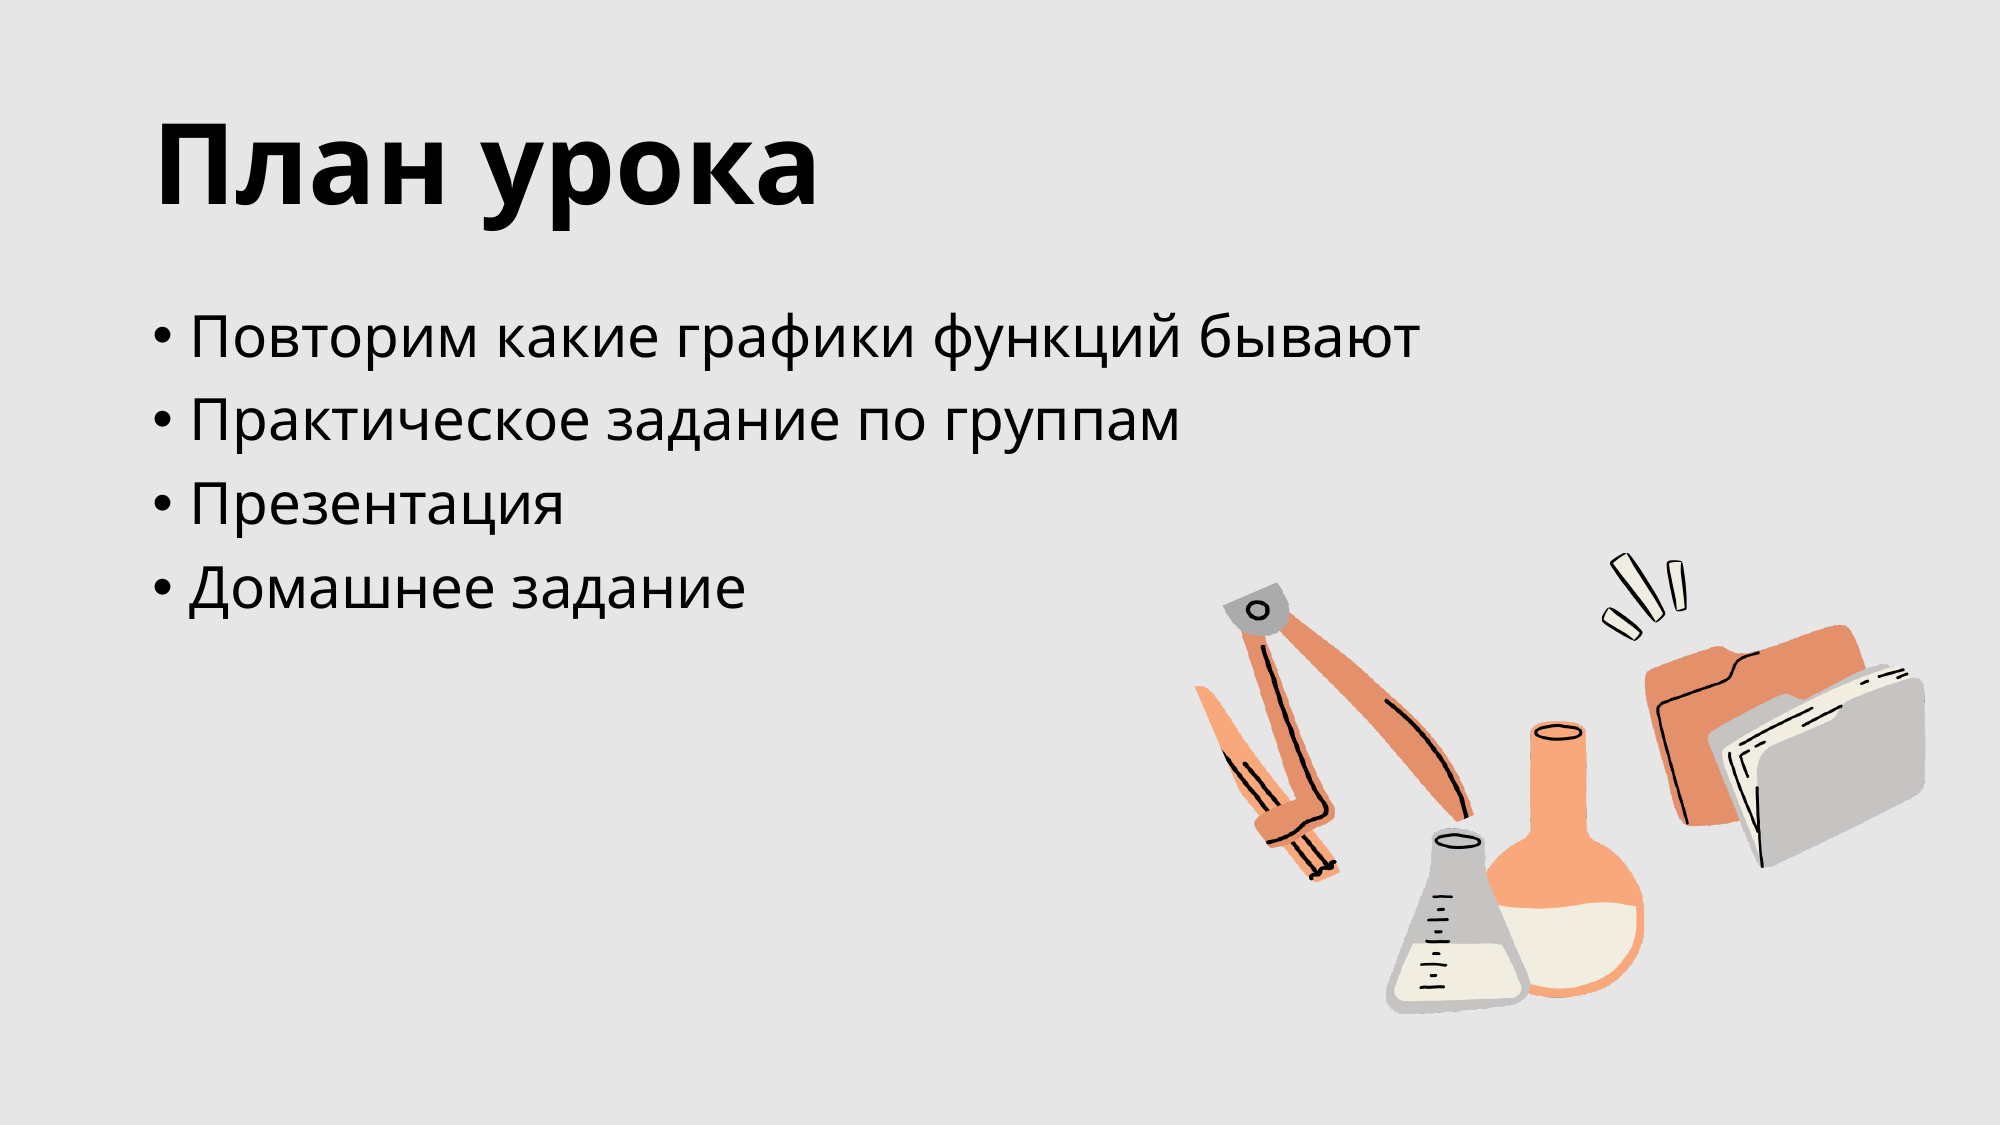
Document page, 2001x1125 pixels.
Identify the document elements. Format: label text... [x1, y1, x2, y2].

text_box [1170, 543, 1926, 1014]
title План урока [137, 59, 1863, 278]
list Повторим какие графики функций бывают Практическое задание по группам Презентация Домашнее задание [137, 299, 1863, 1014]
